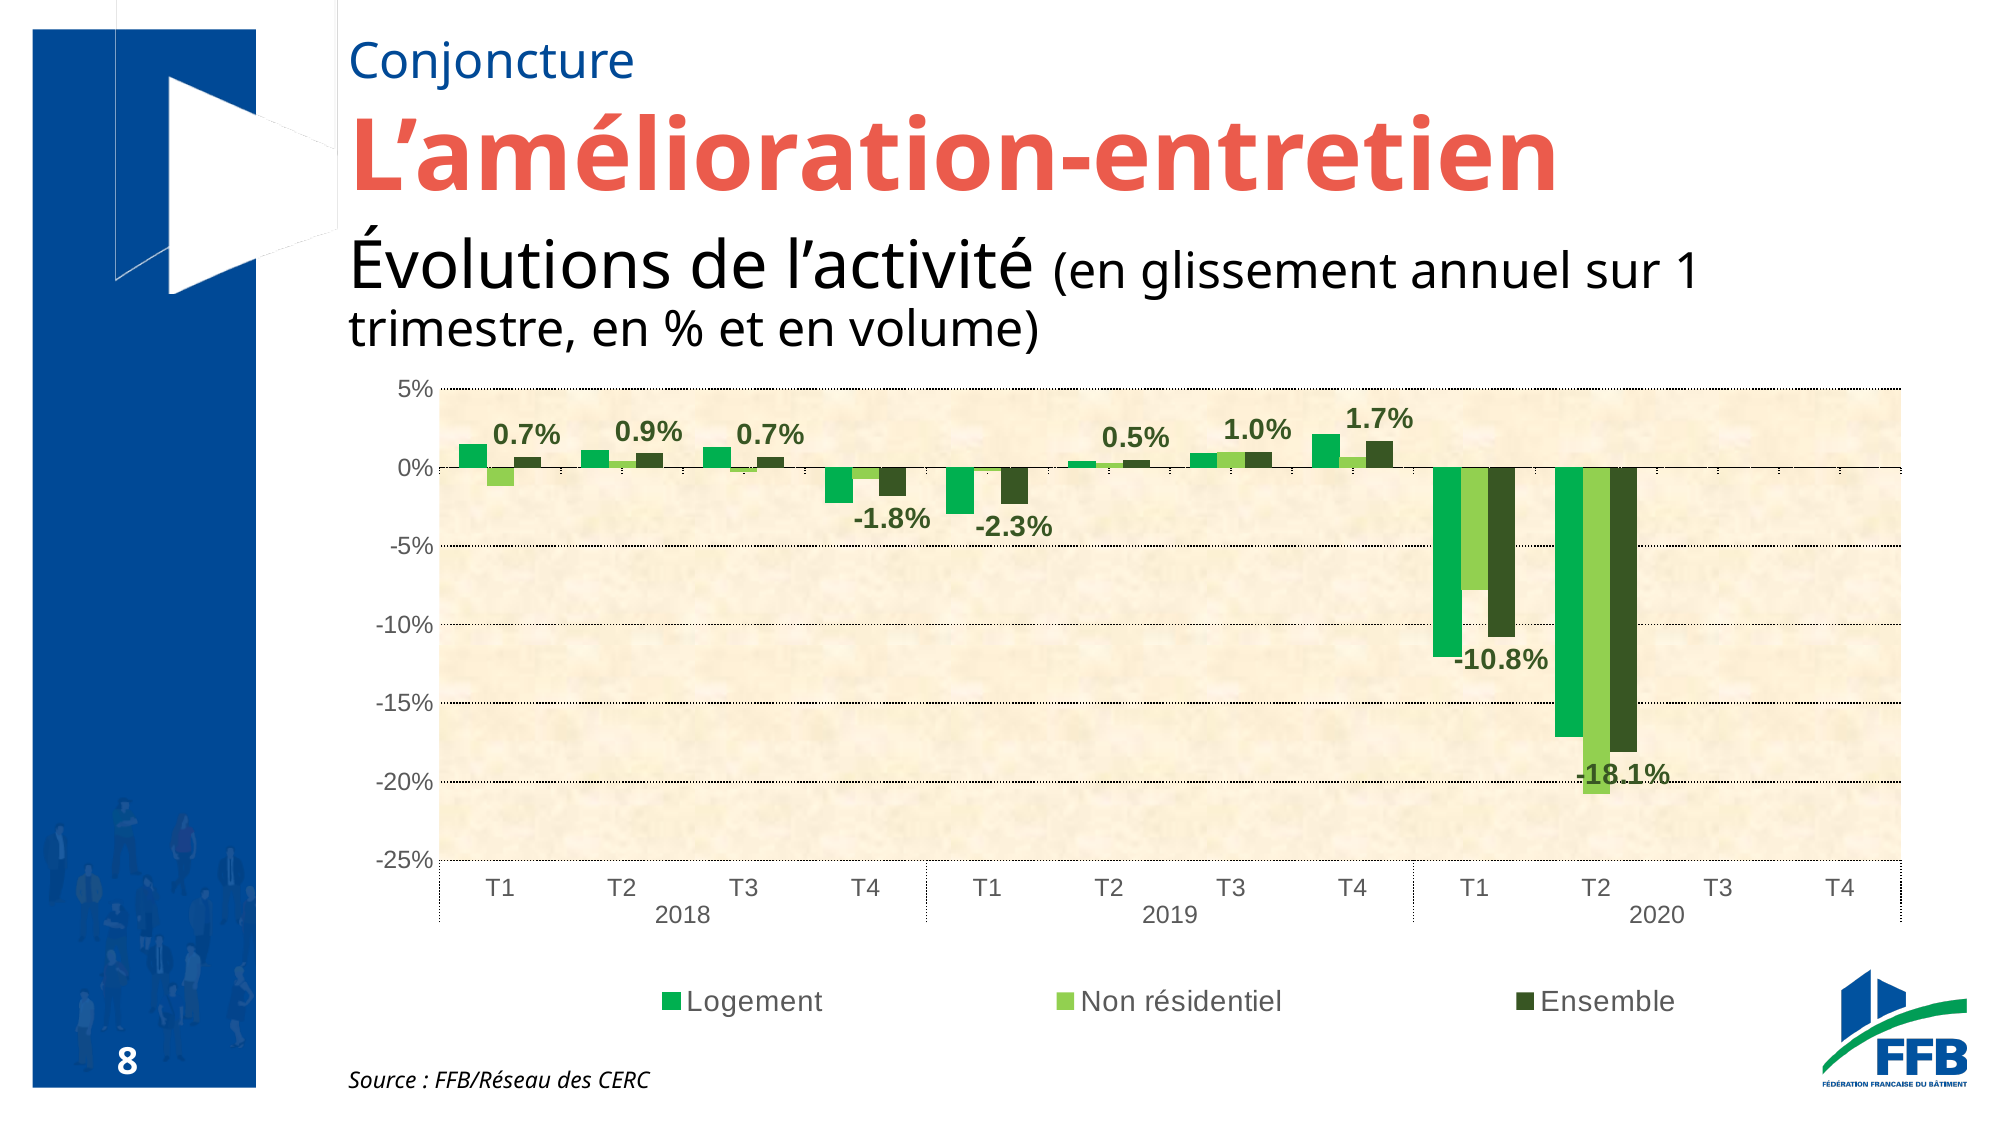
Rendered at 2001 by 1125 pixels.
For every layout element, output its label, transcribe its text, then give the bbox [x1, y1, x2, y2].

list L’amélioration-entretien [333, 97, 1934, 223]
title Conjoncture [333, 38, 1934, 97]
chart [333, 354, 1934, 1039]
list Source : FFB/Réseau des CERC [333, 1061, 917, 1098]
list Évolutions de l’activité (en glissement annuel sur 1 trimestre, en % et en volume) [333, 223, 1934, 299]
